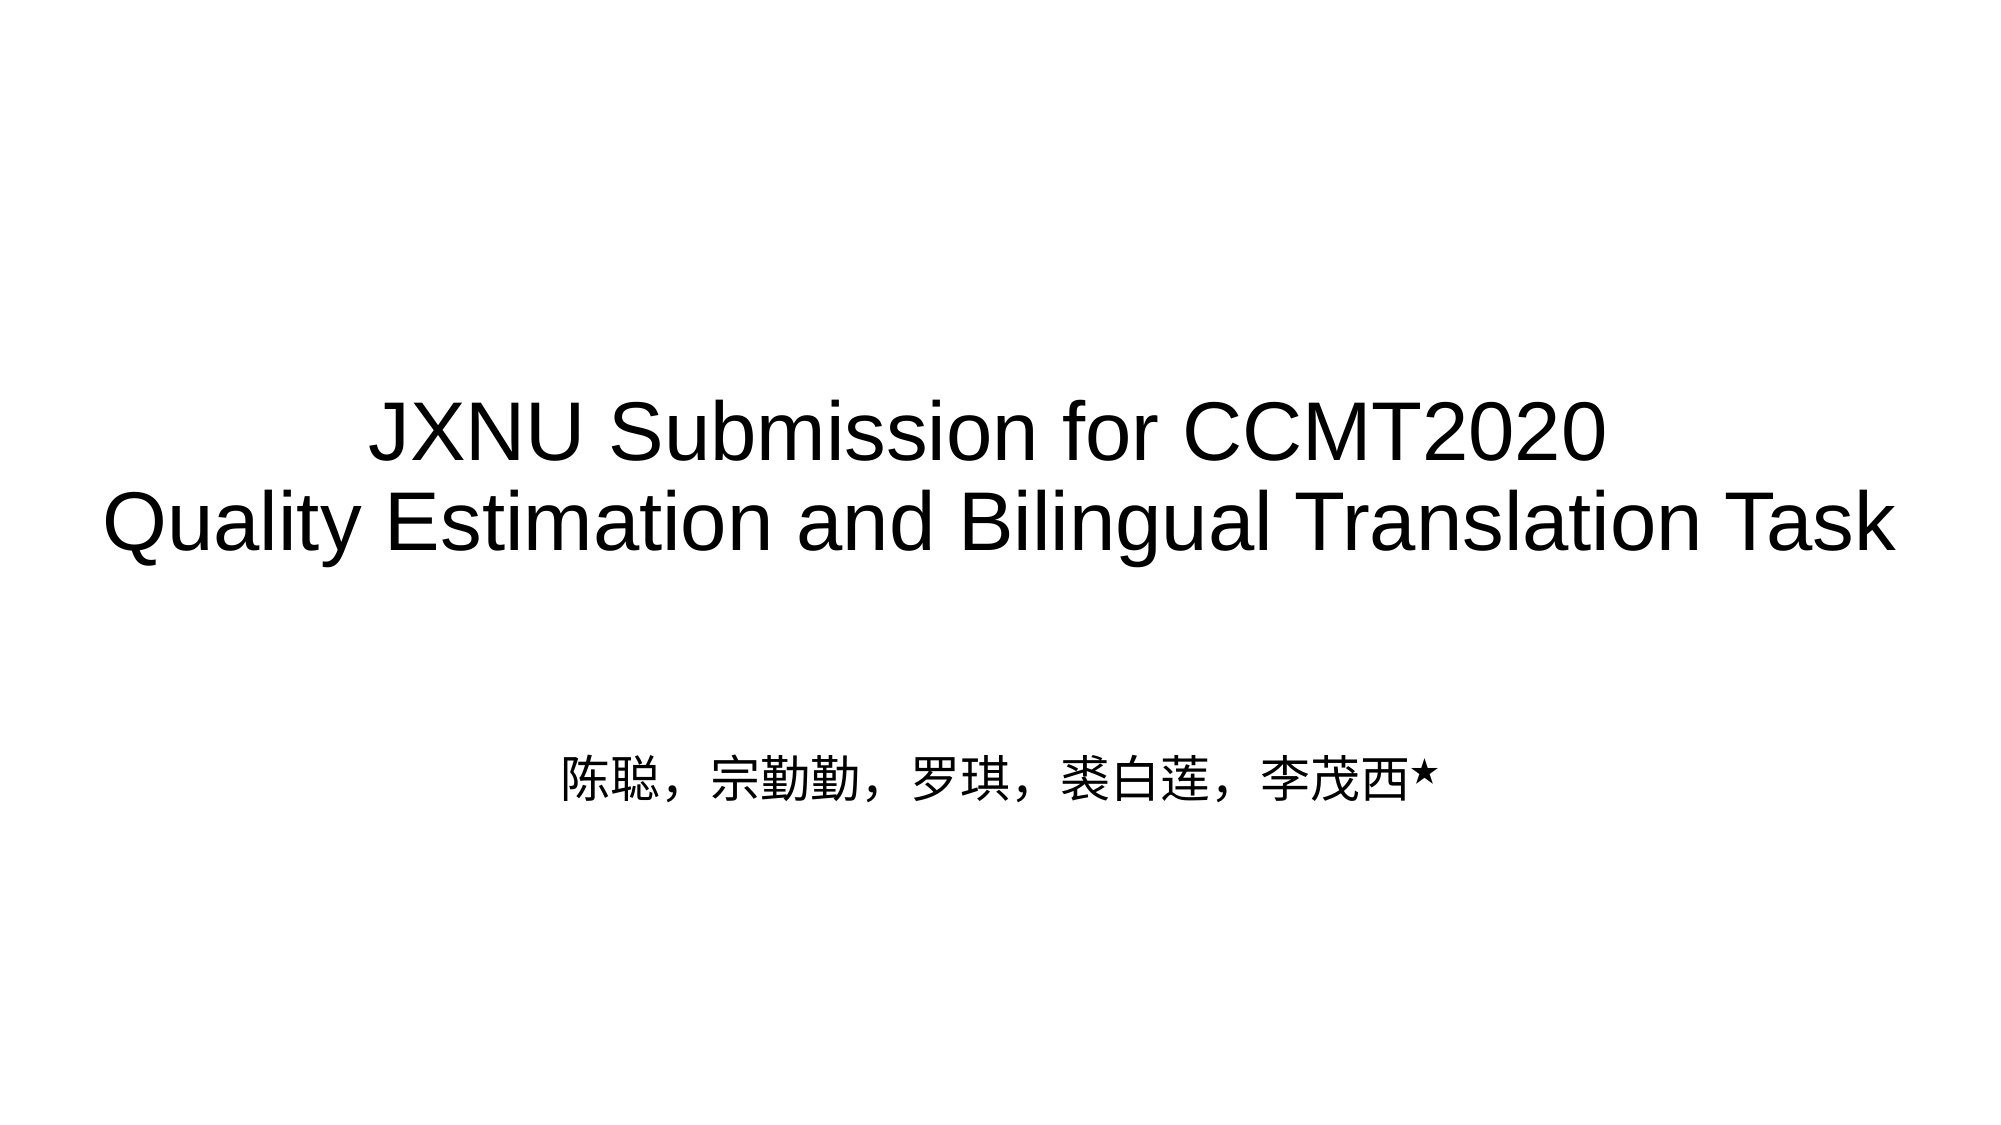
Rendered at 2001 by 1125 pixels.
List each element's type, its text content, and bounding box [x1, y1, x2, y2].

title JXNU Submission for CCMT2020 Quality Estimation and Bilingual Translation Task [0, 184, 2000, 576]
subtitle 陈聪，宗勤勤，罗琪，裘白莲，李茂西★ [249, 590, 1750, 863]
